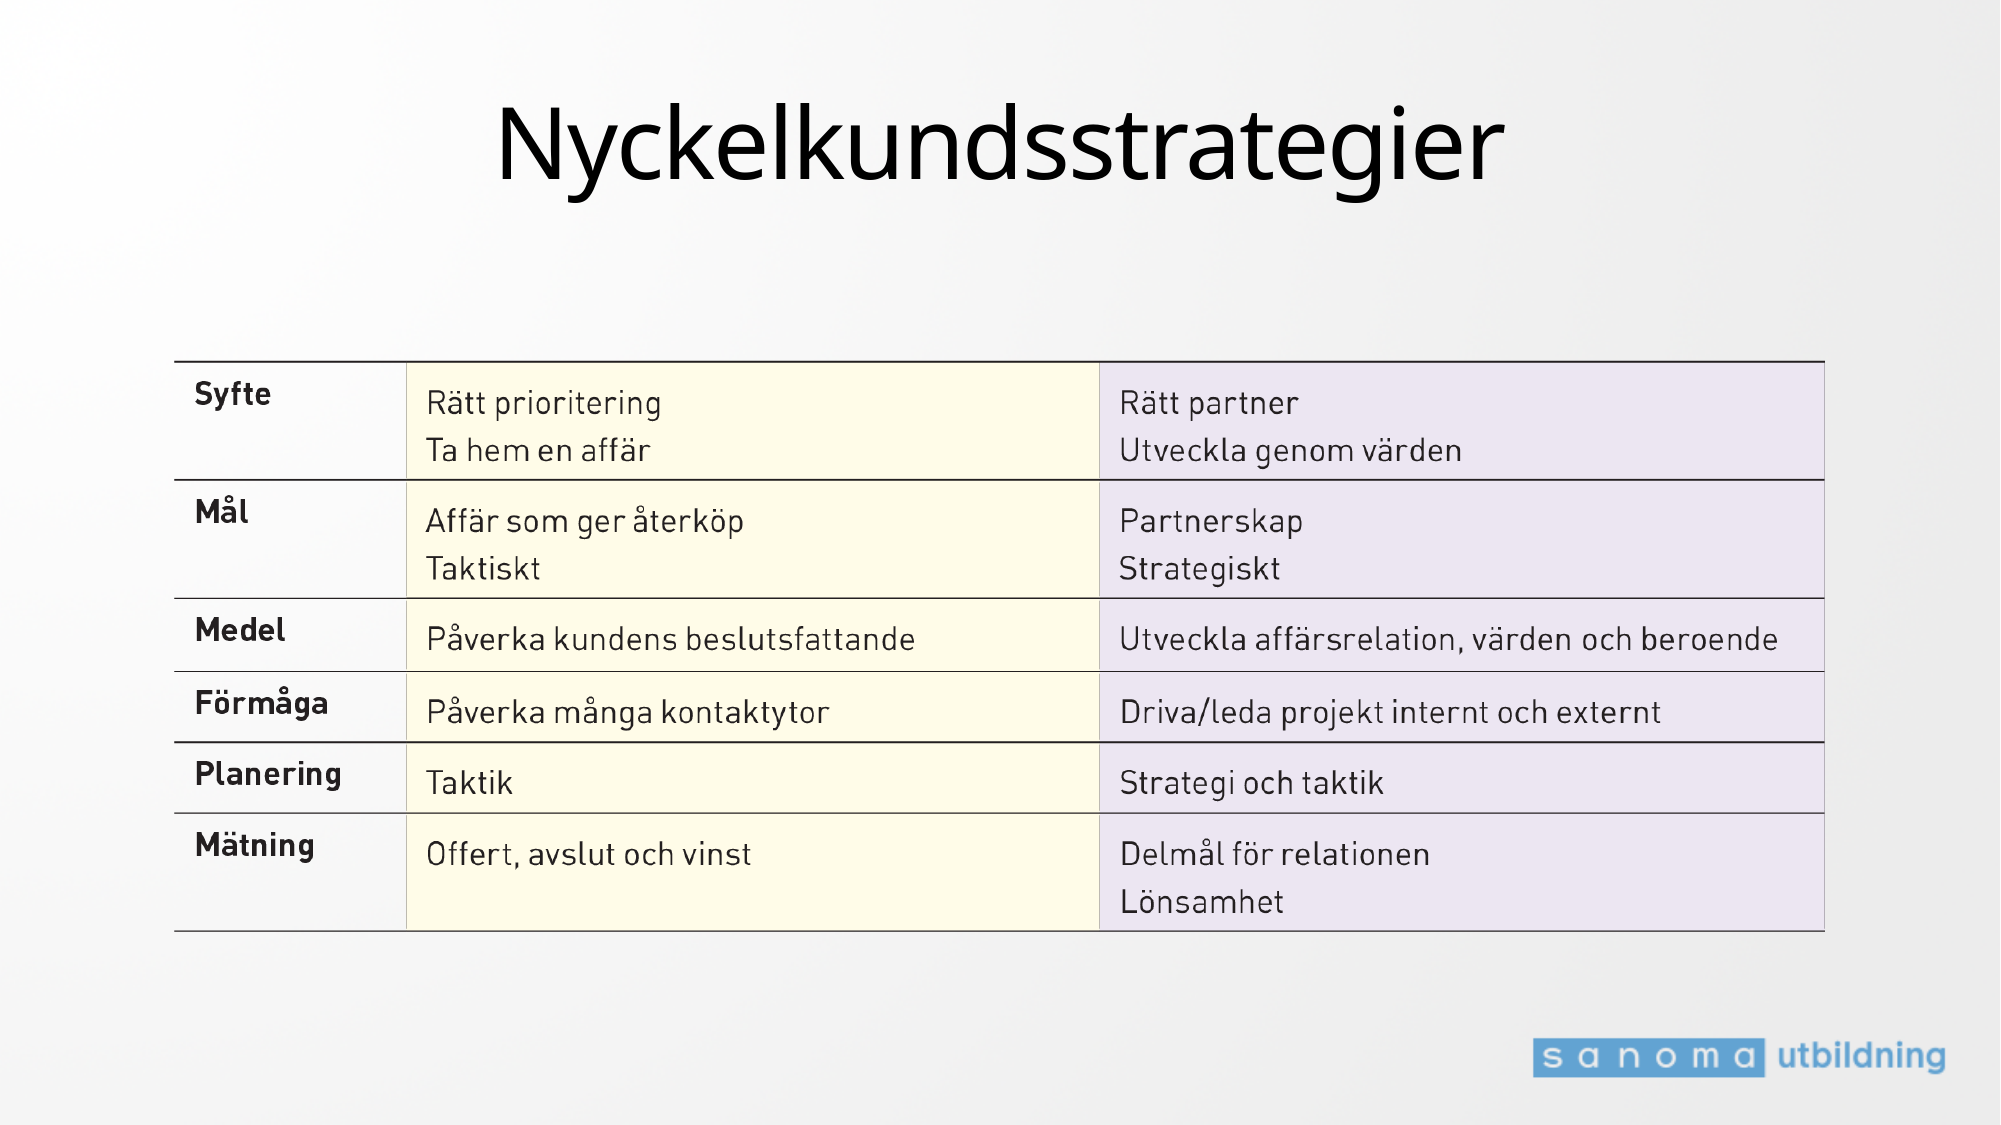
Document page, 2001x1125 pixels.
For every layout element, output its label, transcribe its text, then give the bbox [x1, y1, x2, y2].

text_box Nyckelkundsstrategier [251, 72, 1749, 207]
picture [0, 0, 2001, 1125]
